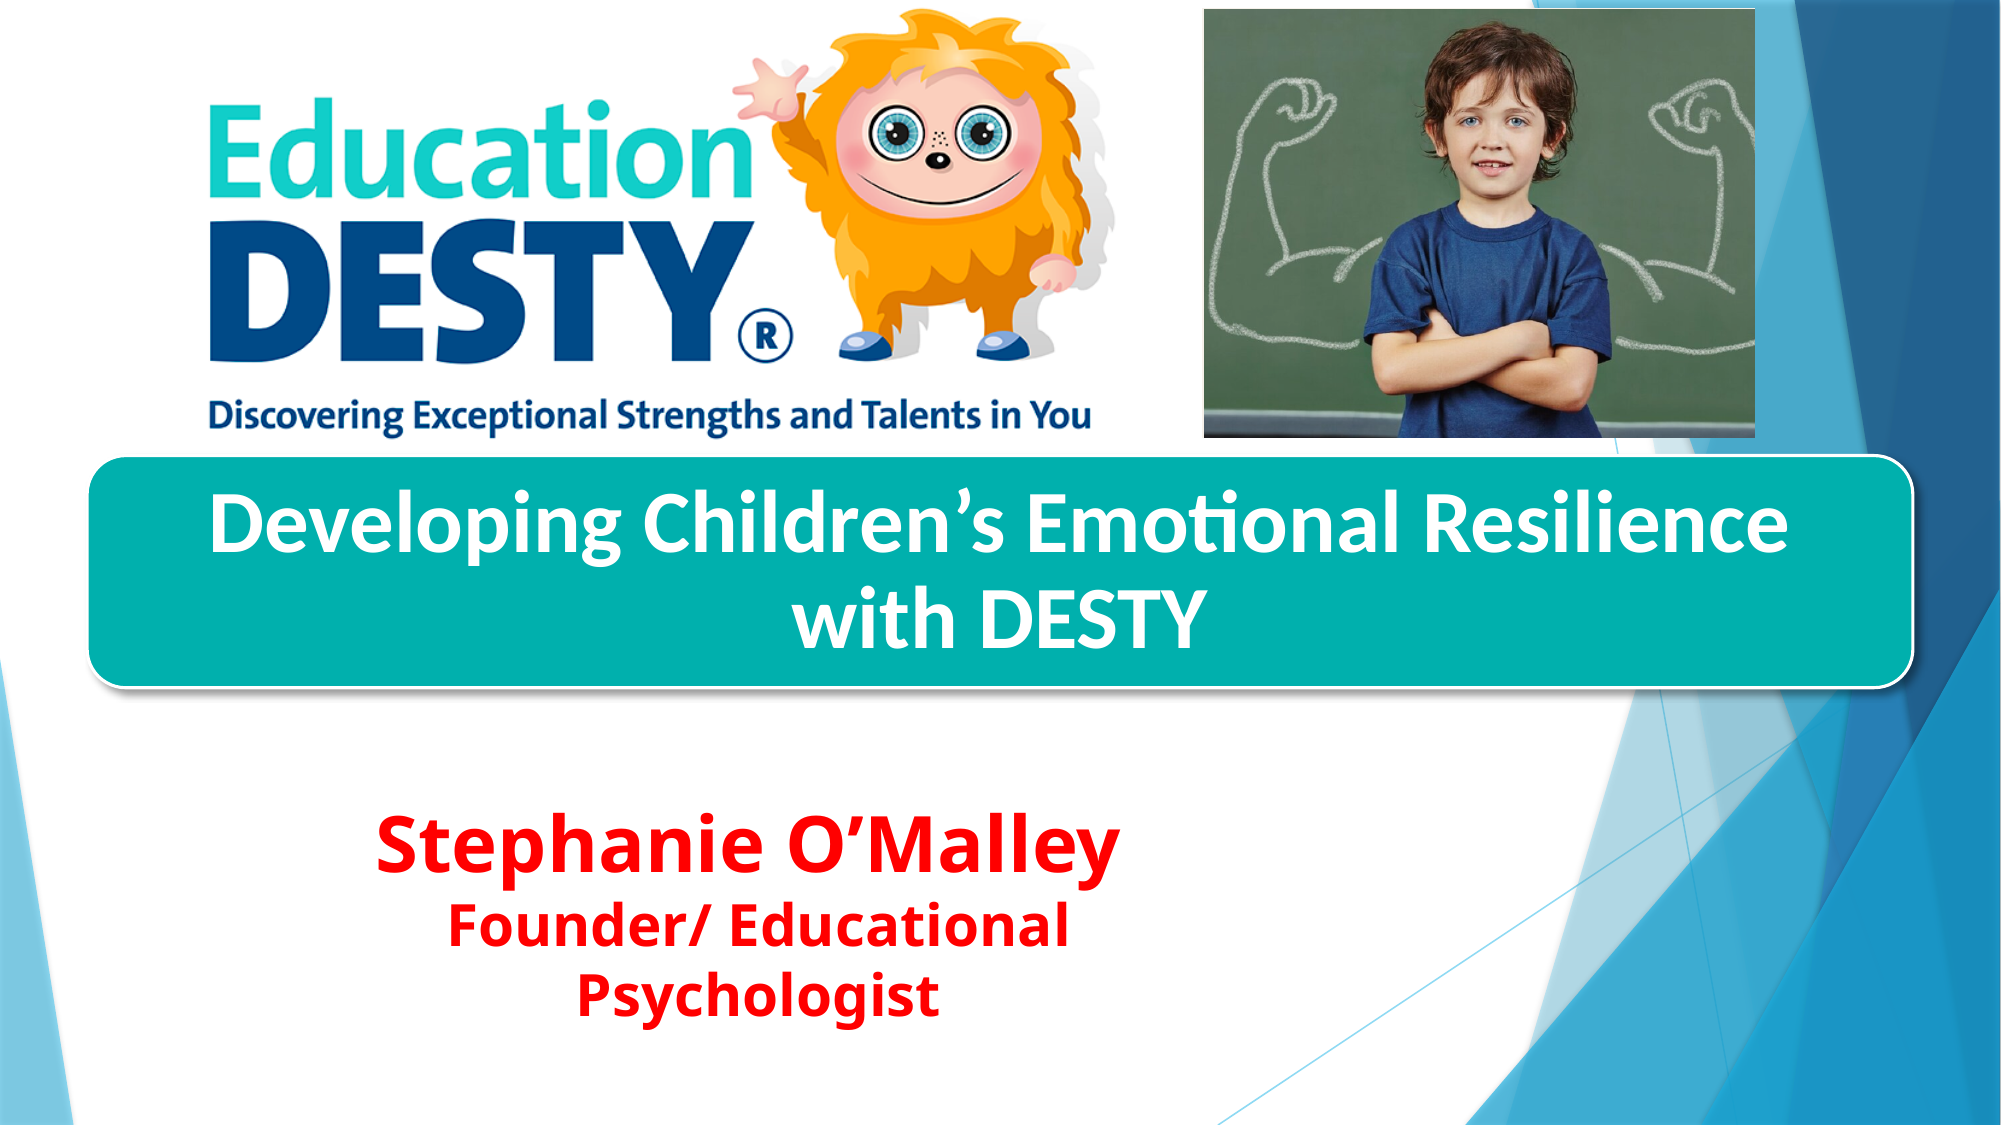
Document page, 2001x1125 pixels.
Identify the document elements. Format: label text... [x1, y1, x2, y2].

picture [109, 0, 1755, 513]
title Stephanie O’Malley Founder/ Educational Psychologist [314, 784, 1203, 1039]
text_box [86, 455, 1914, 689]
